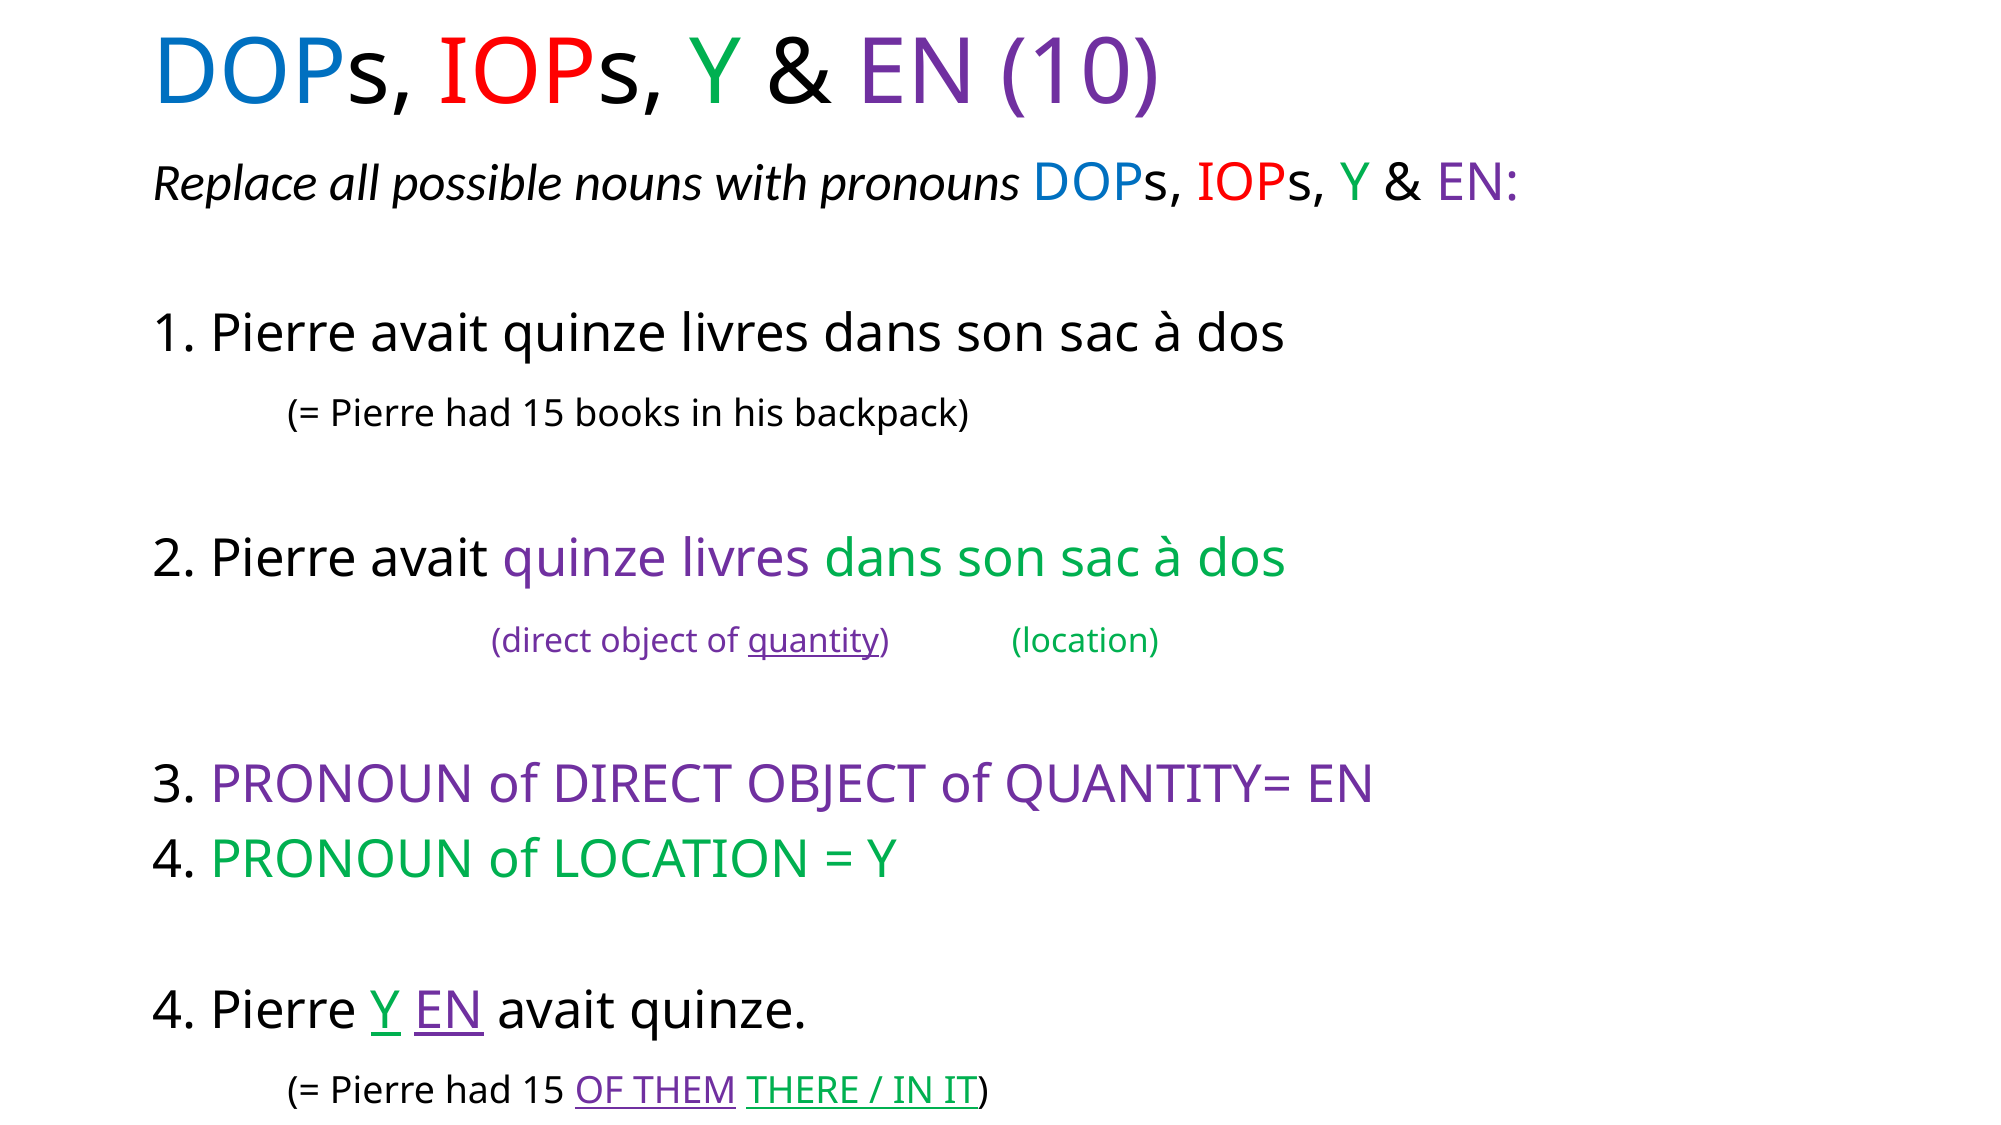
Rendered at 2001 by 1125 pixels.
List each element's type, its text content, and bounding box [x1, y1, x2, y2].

title DOPs, IOPs, Y & EN (10) [137, 0, 1863, 147]
list Replace all possible nouns with pronouns DOPs, IOPs, Y & EN: 1. Pierre avait quinze livres dans son sac à dos (= Pierre had 15 books in his backpack) 2. Pierre avait quinze livres dans son sac à dos (direct object of quantity) (location) 3. PRONOUN of DIRECT OBJECT of QUANTITY= EN 4. PRONOUN of LOCATION = Y 4. Pierre Y EN avait quinze. (= Pierre had 15 OF THEM THERE / IN IT) [137, 147, 2000, 1125]
